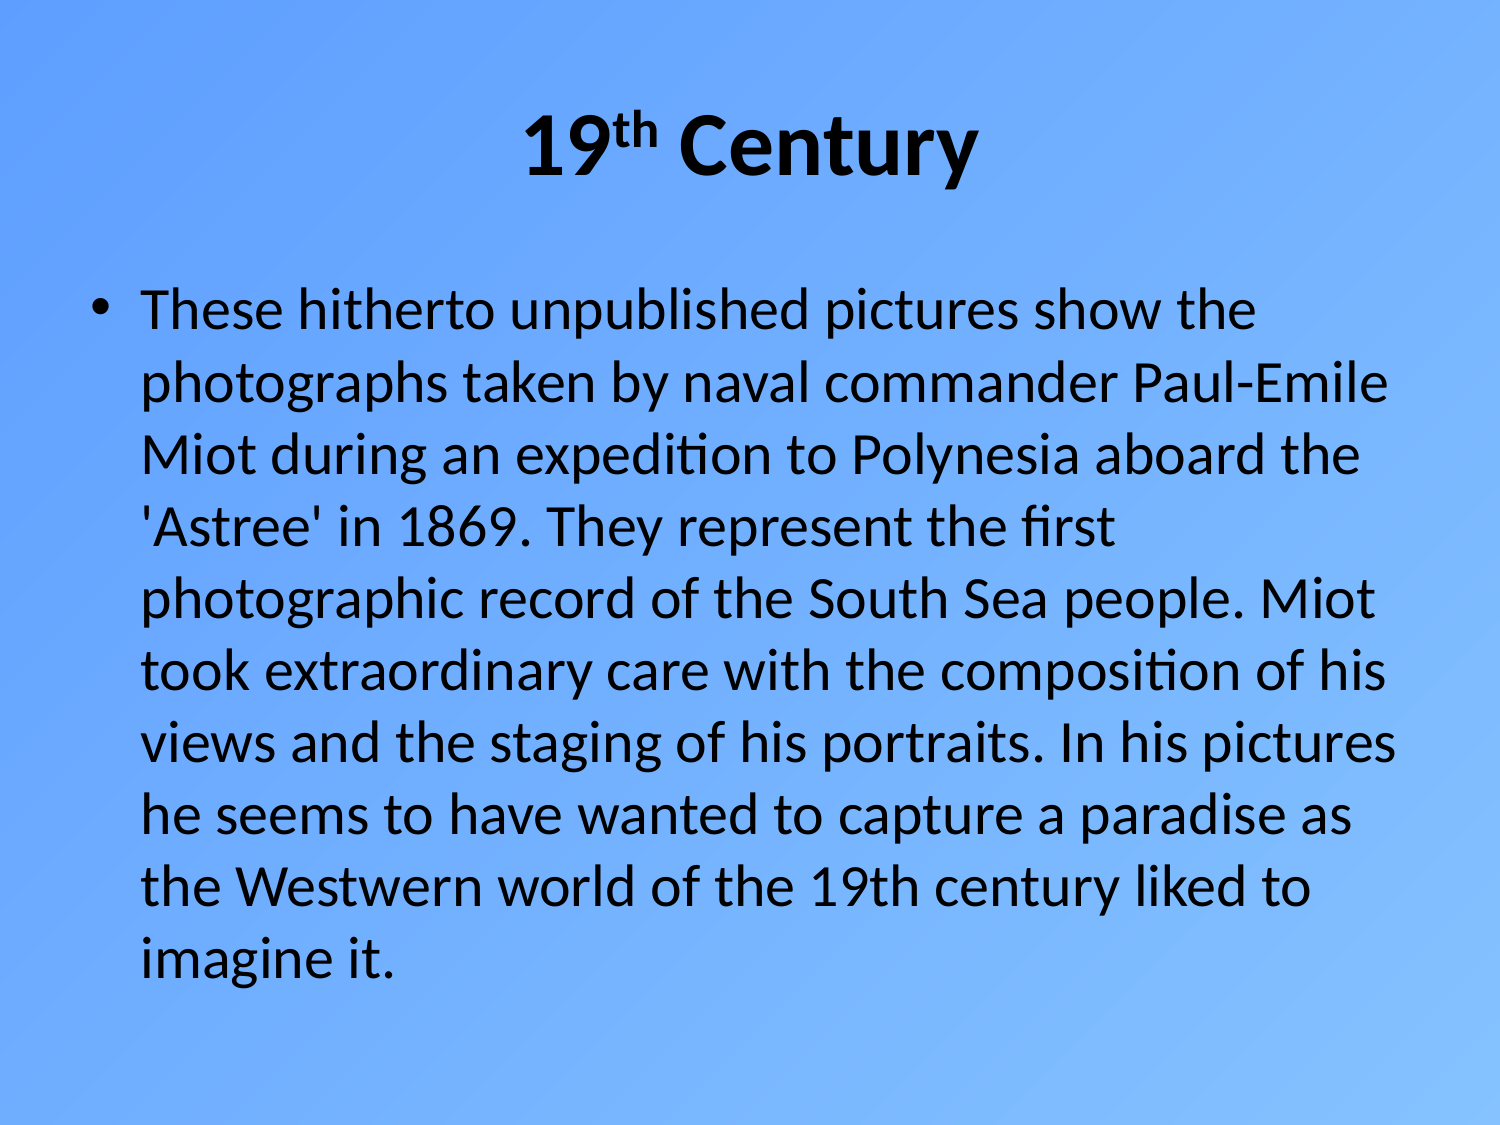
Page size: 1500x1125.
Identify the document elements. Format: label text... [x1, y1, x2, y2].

title 19th Century [75, 45, 1425, 233]
list These hitherto unpublished pictures show the photographs taken by naval commander Paul-Emile Miot during an expedition to Polynesia aboard the 'Astree' in 1869. They represent the first photographic record of the South Sea people. Miot took extraordinary care with the composition of his views and the staging of his portraits. In his pictures he seems to have wanted to capture a paradise as the Westwern world of the 19th century liked to imagine it. [75, 262, 1425, 1005]
